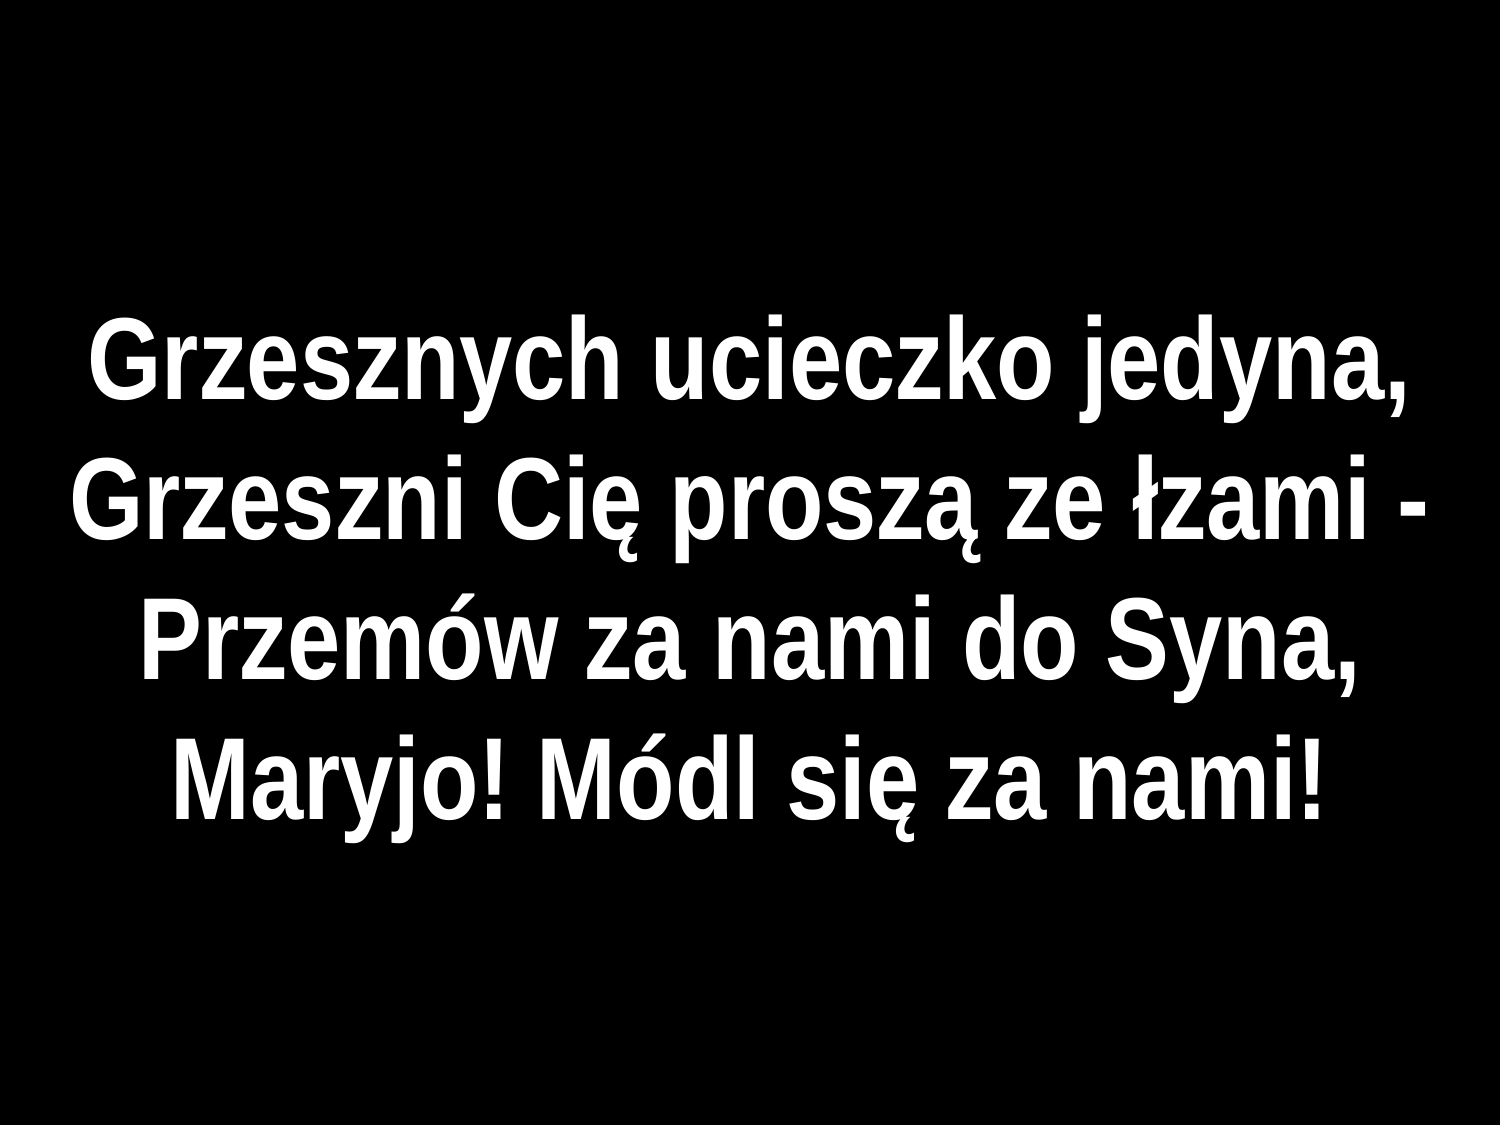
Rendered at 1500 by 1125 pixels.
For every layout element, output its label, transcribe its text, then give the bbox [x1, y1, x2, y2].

title Grzesznych ucieczko jedyna, Grzeszni Cię proszą ze łzami - Przemów za nami do Syna, Maryjo! Módl się za nami! [0, 470, 1500, 655]
